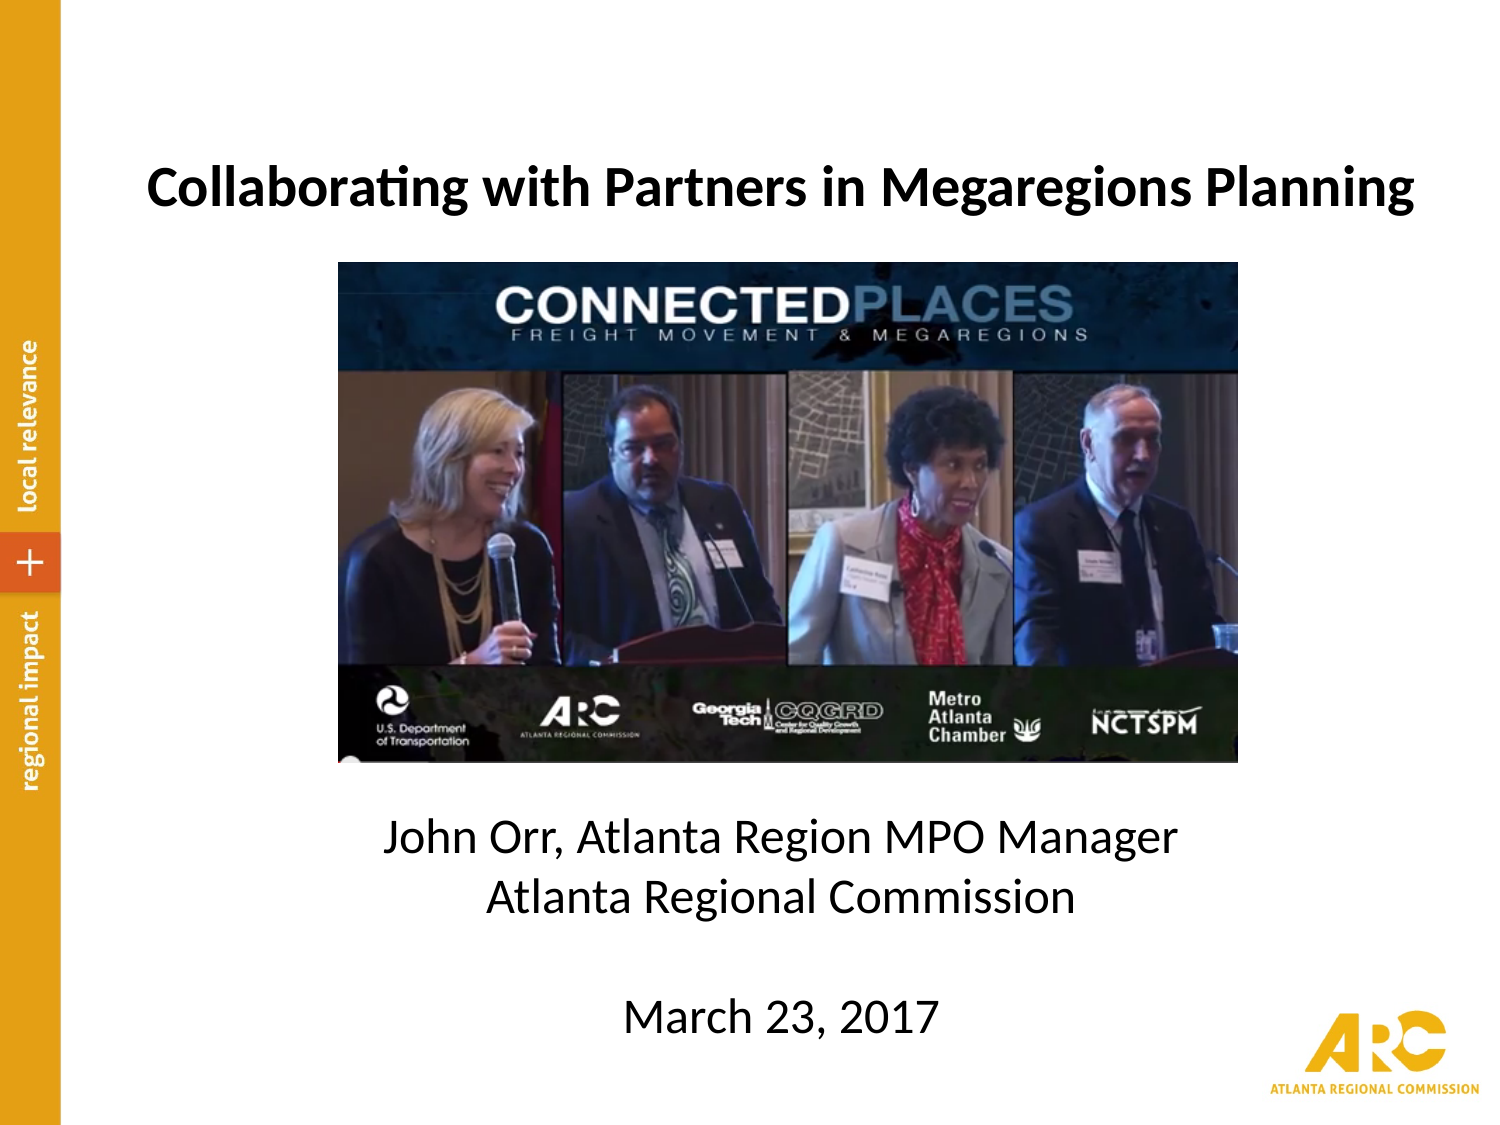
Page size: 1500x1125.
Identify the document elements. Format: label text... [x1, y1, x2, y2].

picture [1262, 1051, 1488, 1106]
picture [338, 262, 1238, 763]
picture [0, 0, 62, 1125]
text_box Collaborating with Partners in Megaregions Planning John Orr, Atlanta Region MPO Manager Atlanta Regional Commission March 23, 2017 [62, 0, 1500, 1051]
